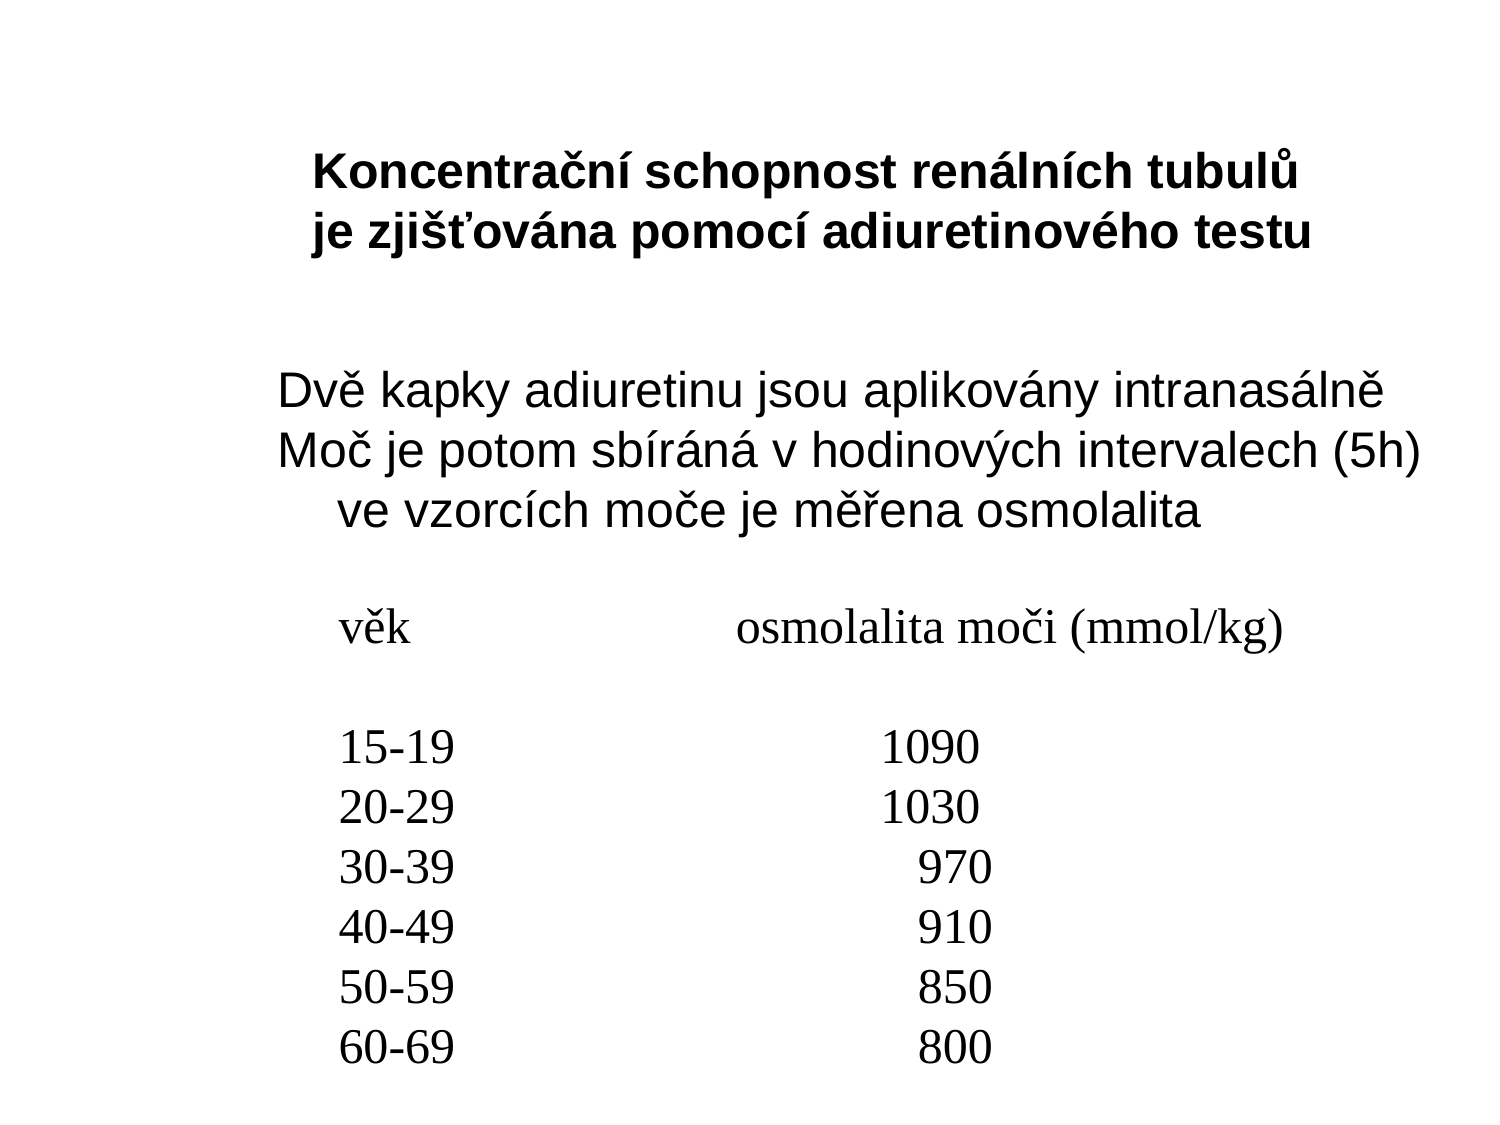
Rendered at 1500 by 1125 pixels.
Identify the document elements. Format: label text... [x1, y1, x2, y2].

text_box Koncentrační schopnost renálních tubulů je zjišťována pomocí adiuretinového testu [147, 131, 1330, 327]
text_box Dvě kapky adiuretinu jsou aplikovány intranasálně Moč je potom sbíráná v hodinových intervalech (5h) ve vzorcích moče je měřena osmolalita [112, 349, 1438, 545]
text_box věk osmolalita moči (mmol/kg) 15-19 1090 20-29 1030 30-39 970 40-49 910 50-59 850 60-69 800 [323, 586, 1300, 1081]
